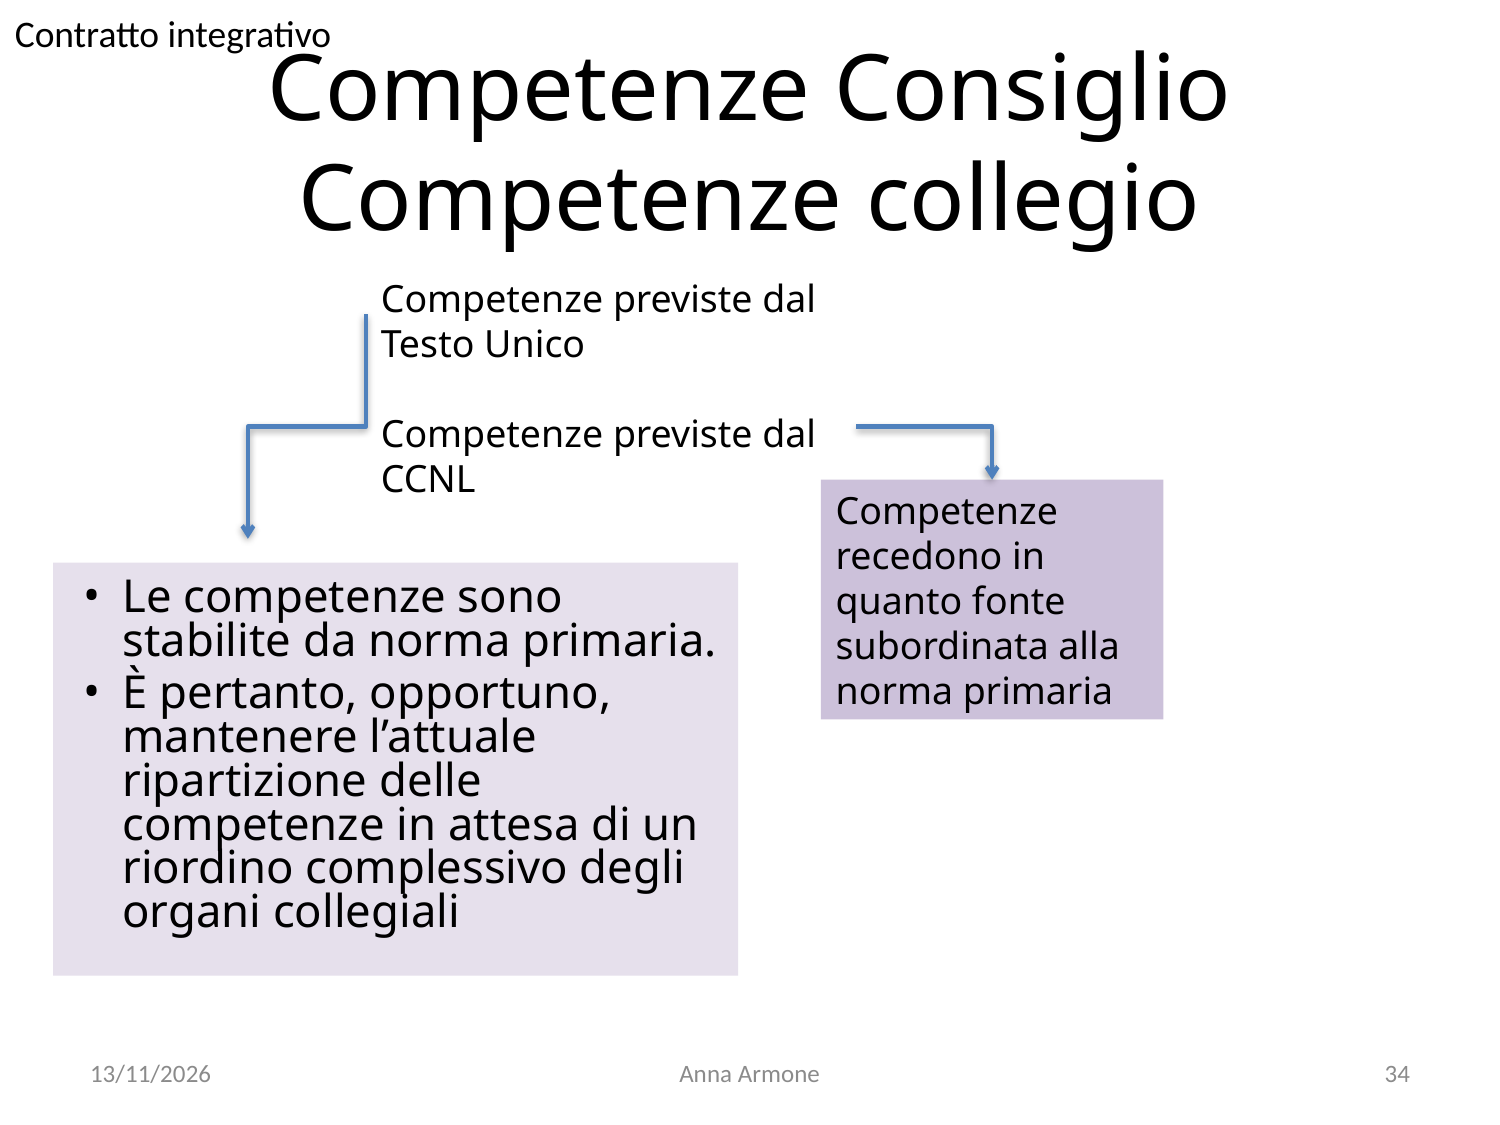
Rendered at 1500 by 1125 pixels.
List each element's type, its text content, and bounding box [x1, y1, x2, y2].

title Competenze Consiglio Competenze collegio [75, 21, 1425, 257]
text_box Competenze recedono in quanto fonte subordinata alla norma primaria [820, 479, 1164, 720]
text_box Contratto integrativo [0, 2, 479, 63]
list Le competenze sono stabilite da norma primaria. È pertanto, opportuno, mantenere l’attuale ripartizione delle competenze in attesa di un riordino complessivo degli organi collegiali [53, 562, 739, 976]
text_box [194, 367, 420, 486]
footer Anna Armone [512, 1042, 988, 1103]
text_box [855, 426, 993, 480]
text_box Competenze previste dal Testo Unico Competenze previste dal CCNL [366, 267, 898, 507]
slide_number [75, 1042, 425, 1103]
slide_number 34 [1074, 1042, 1425, 1103]
